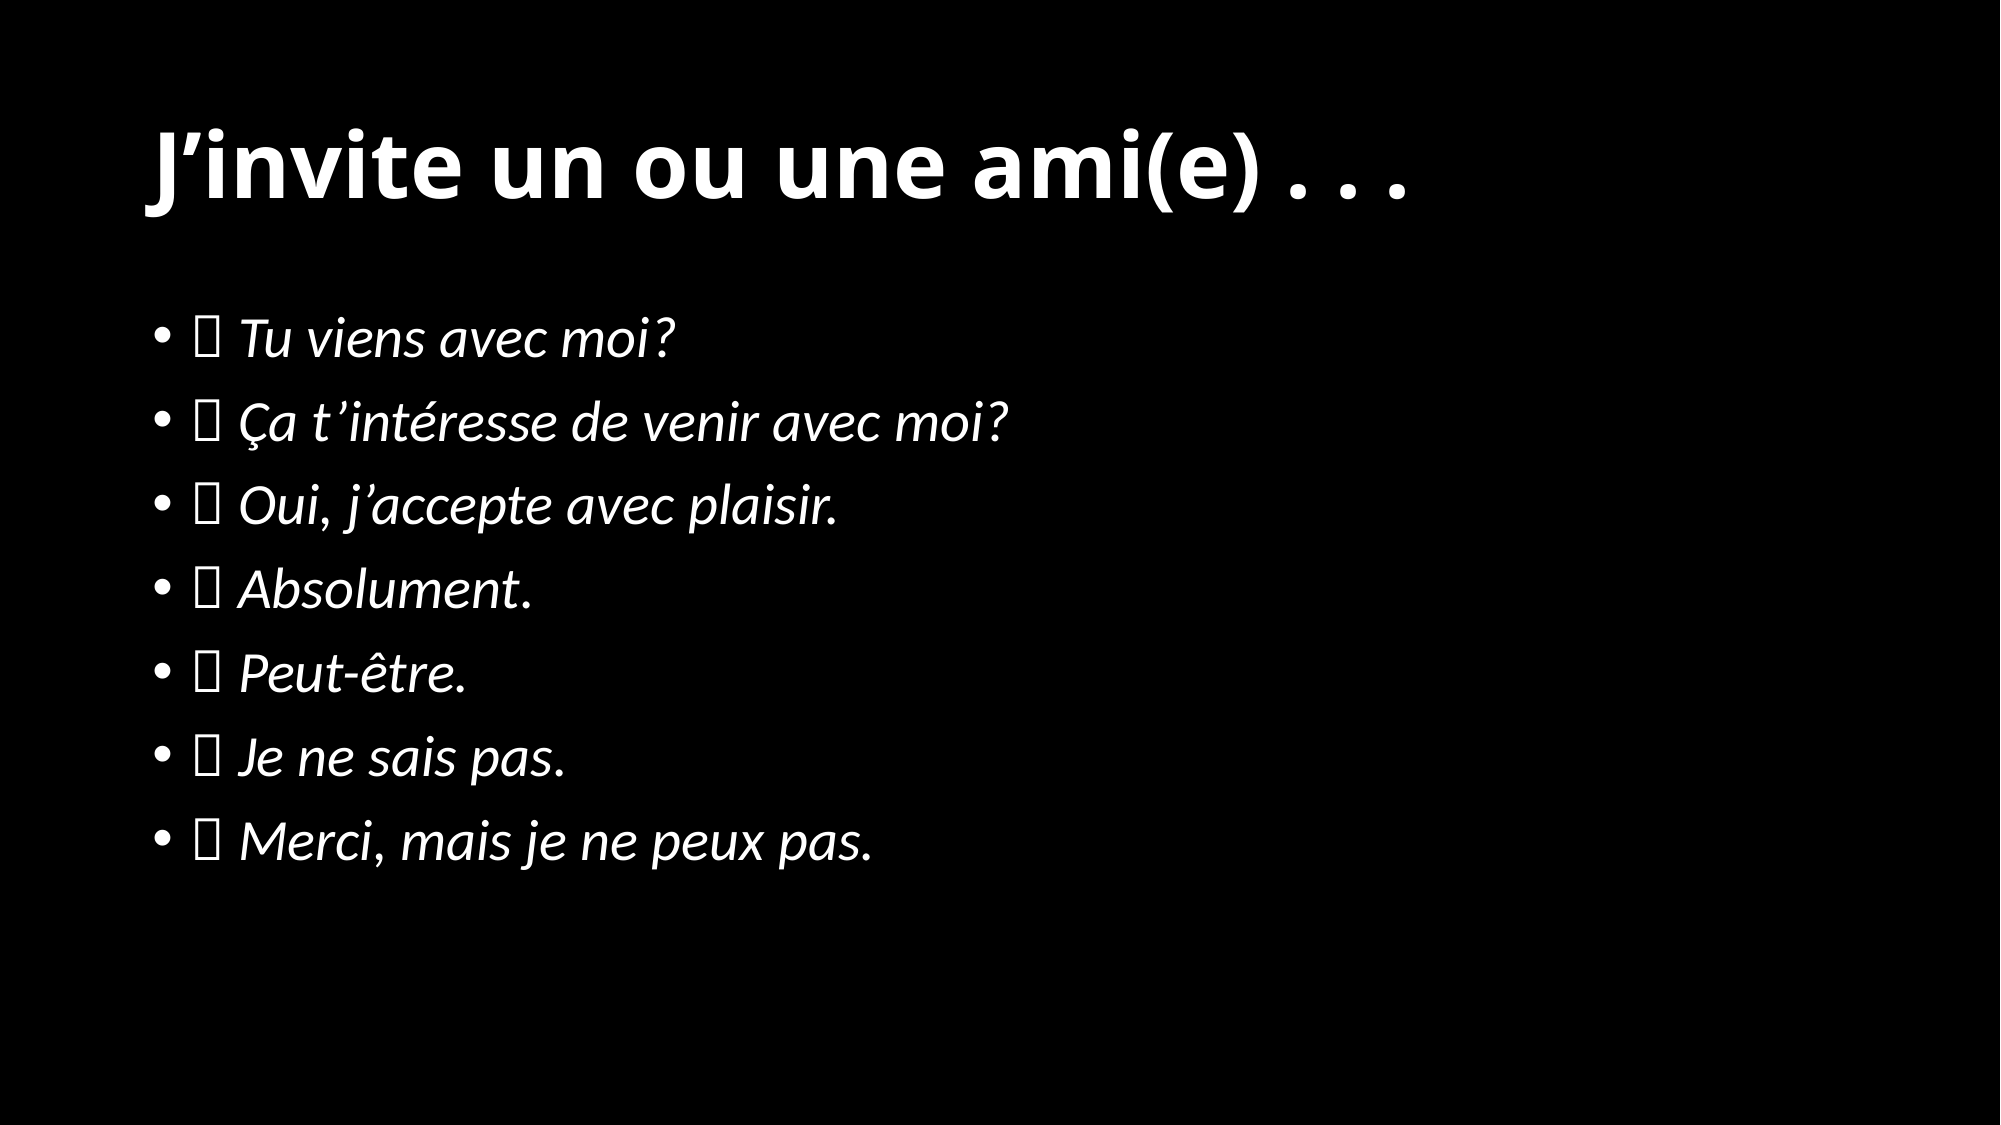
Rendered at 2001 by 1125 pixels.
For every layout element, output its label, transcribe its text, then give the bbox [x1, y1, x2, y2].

list  Tu viens avec moi?  Ça t’intéresse de venir avec moi?  Oui, j’accepte avec plaisir.  Absolument.  Peut-être.  Je ne sais pas.  Merci, mais je ne peux pas. [137, 299, 1863, 1014]
title J’invite un ou une ami(e) . . . [137, 59, 1863, 278]
